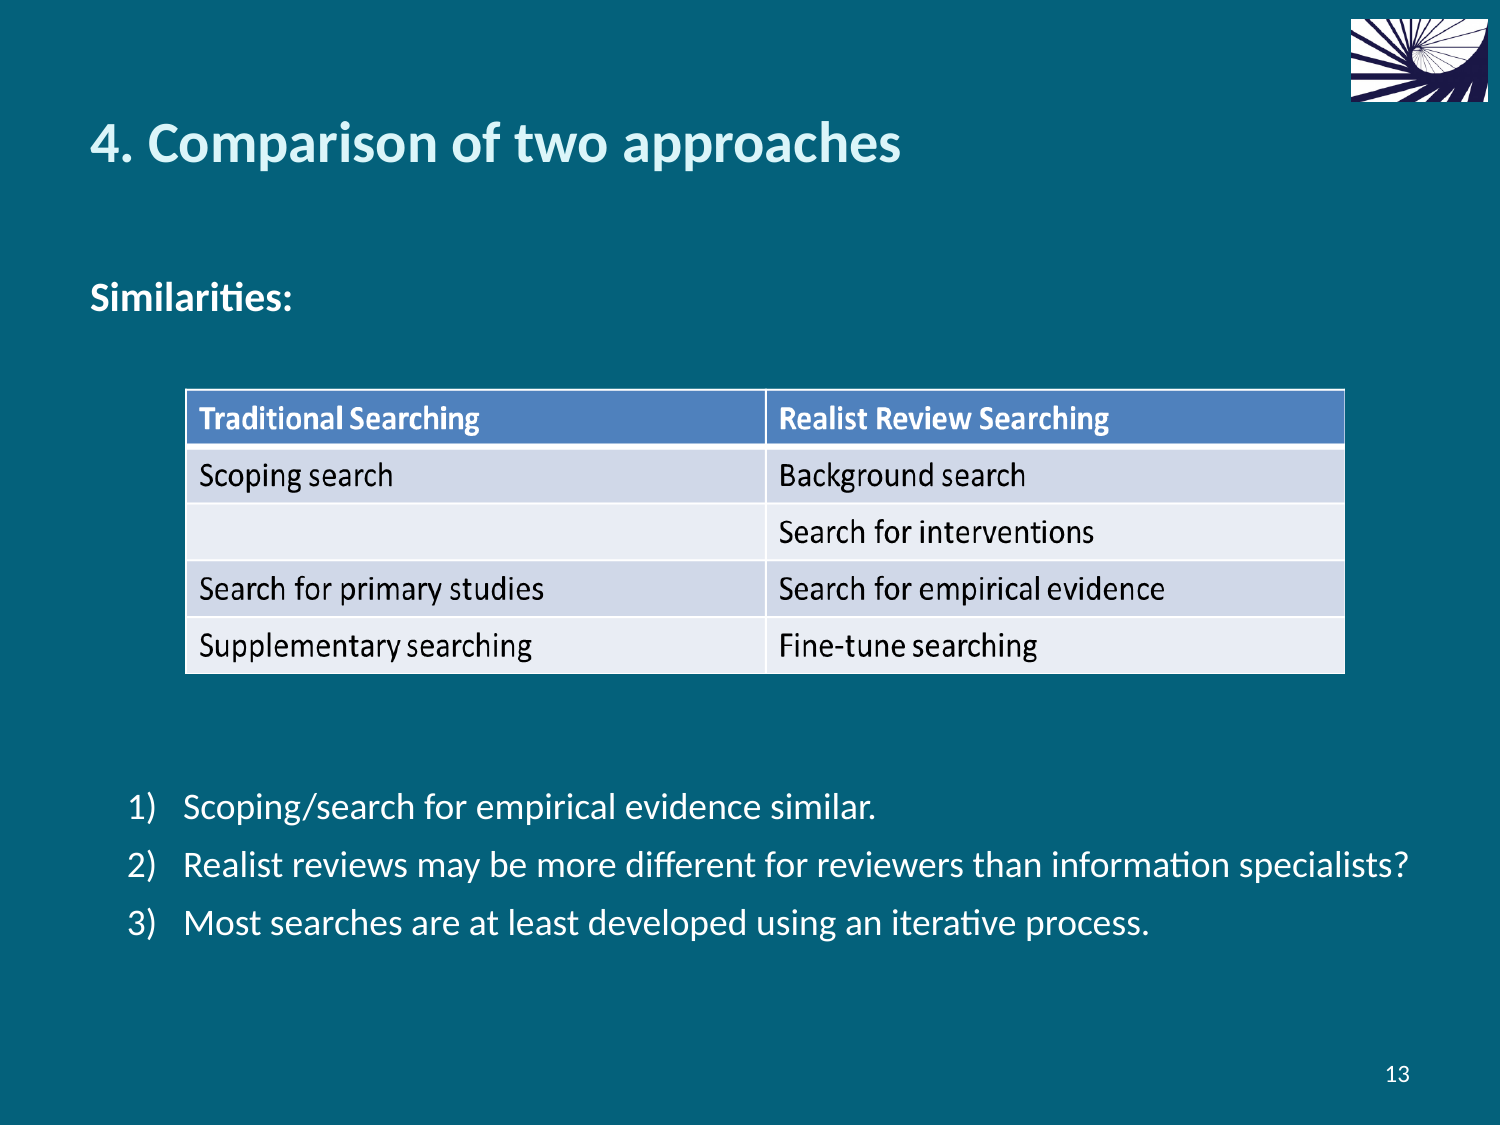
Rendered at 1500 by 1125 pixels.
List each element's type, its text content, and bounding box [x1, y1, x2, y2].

picture [1352, 20, 1487, 101]
text_box Scoping/search for empirical evidence similar. Realist reviews may be more different for reviewers than information specialists? Most searches are at least developed using an iterative process. [112, 775, 1435, 995]
list Similarities: [75, 262, 1425, 398]
title 4. Comparison of two approaches [75, 45, 1425, 233]
picture [186, 389, 1344, 673]
slide_number 13 [1074, 1042, 1425, 1103]
